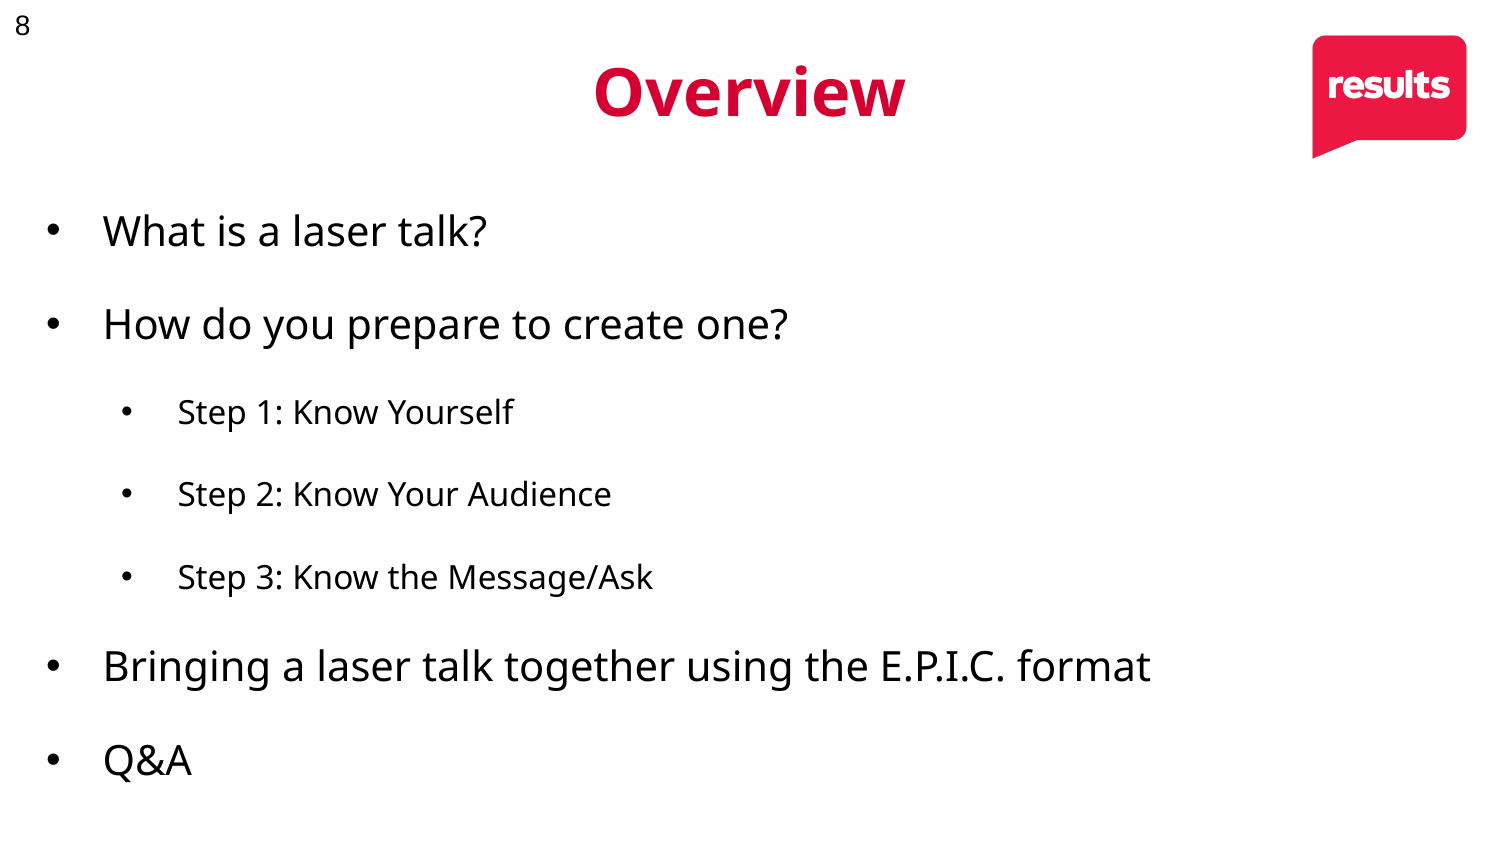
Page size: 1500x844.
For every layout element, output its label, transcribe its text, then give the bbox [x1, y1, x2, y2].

picture [1289, 13, 1490, 175]
text_box Overview [114, 41, 1386, 137]
text_box What is a laser talk? How do you prepare to create one? Step 1: Know Yourself Step 2: Know Your Audience Step 3: Know the Message/Ask Bringing a laser talk together using the E.P.I.C. format Q&A [31, 190, 1473, 792]
